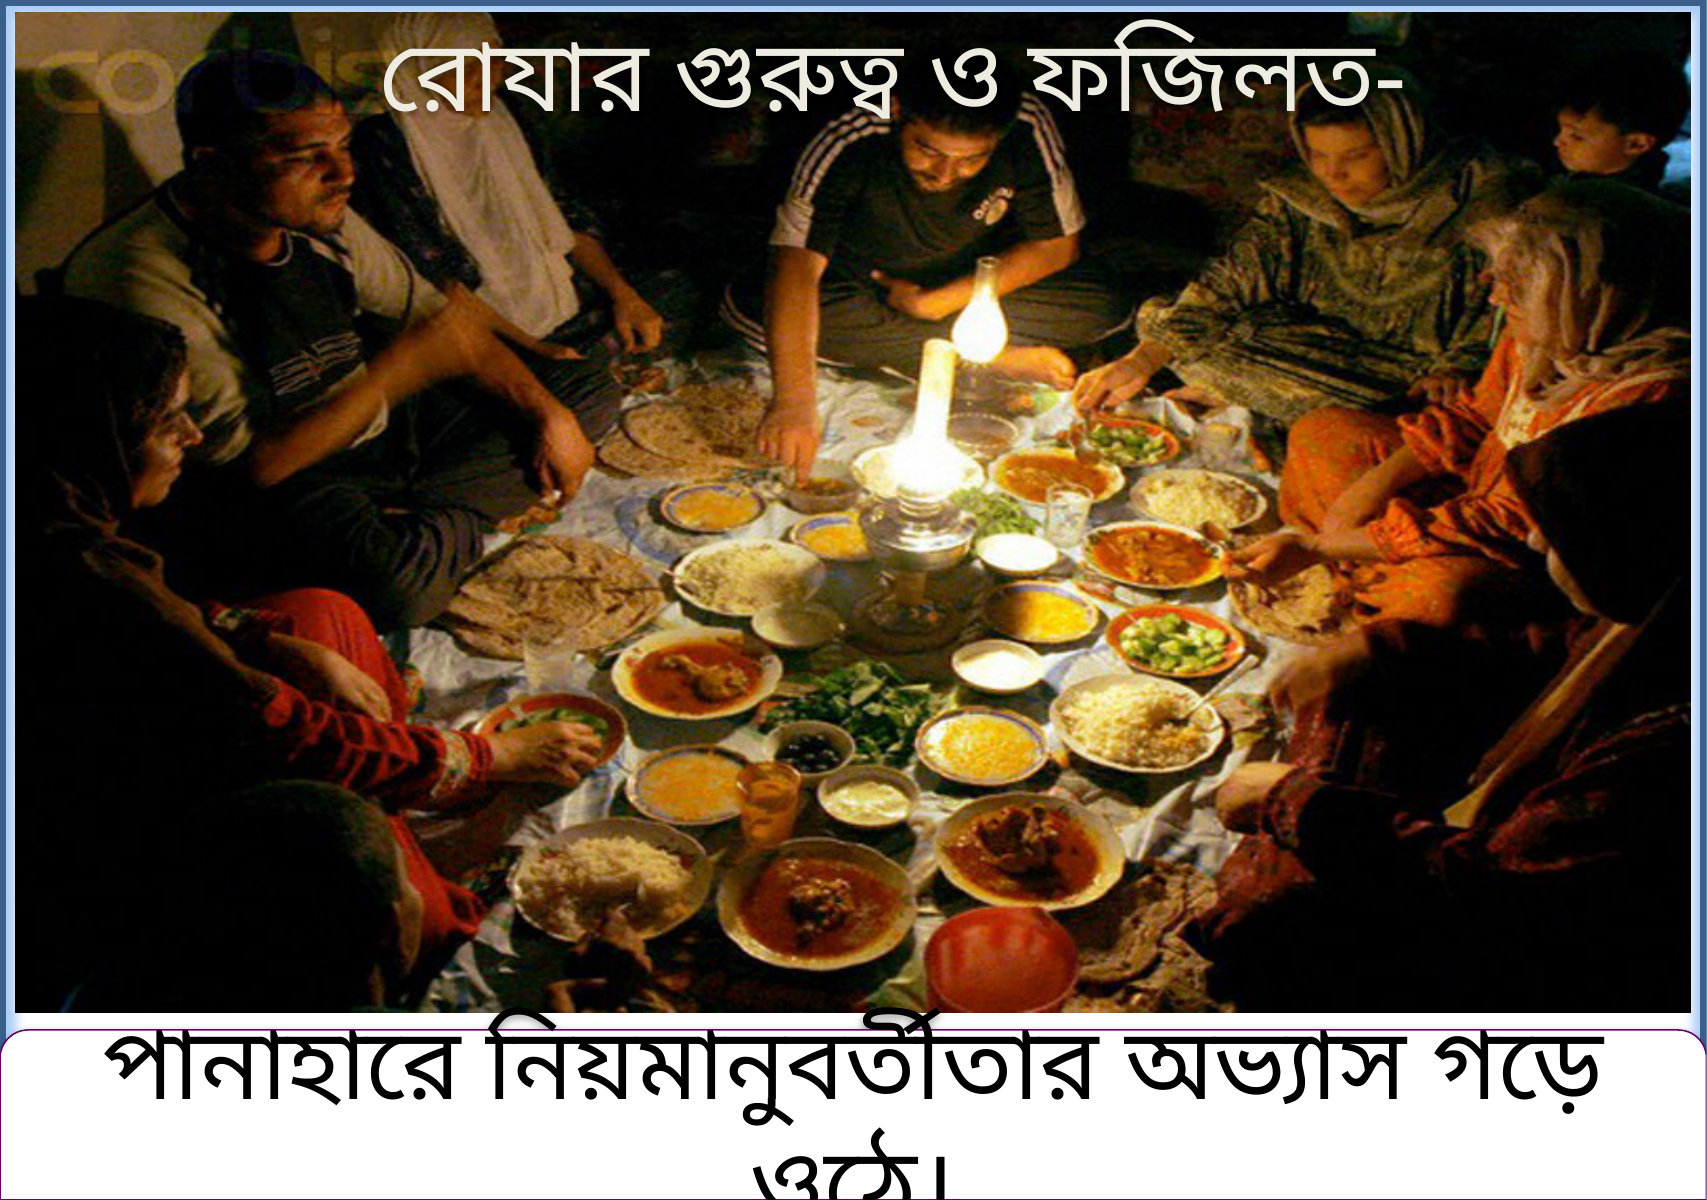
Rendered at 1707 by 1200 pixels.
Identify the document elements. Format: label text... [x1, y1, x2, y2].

text_box পানাহারে নিয়মানুবর্তীতার অভ্যাস গড়ে ওঠে। [0, 1029, 1707, 1200]
picture [15, 12, 1691, 1013]
